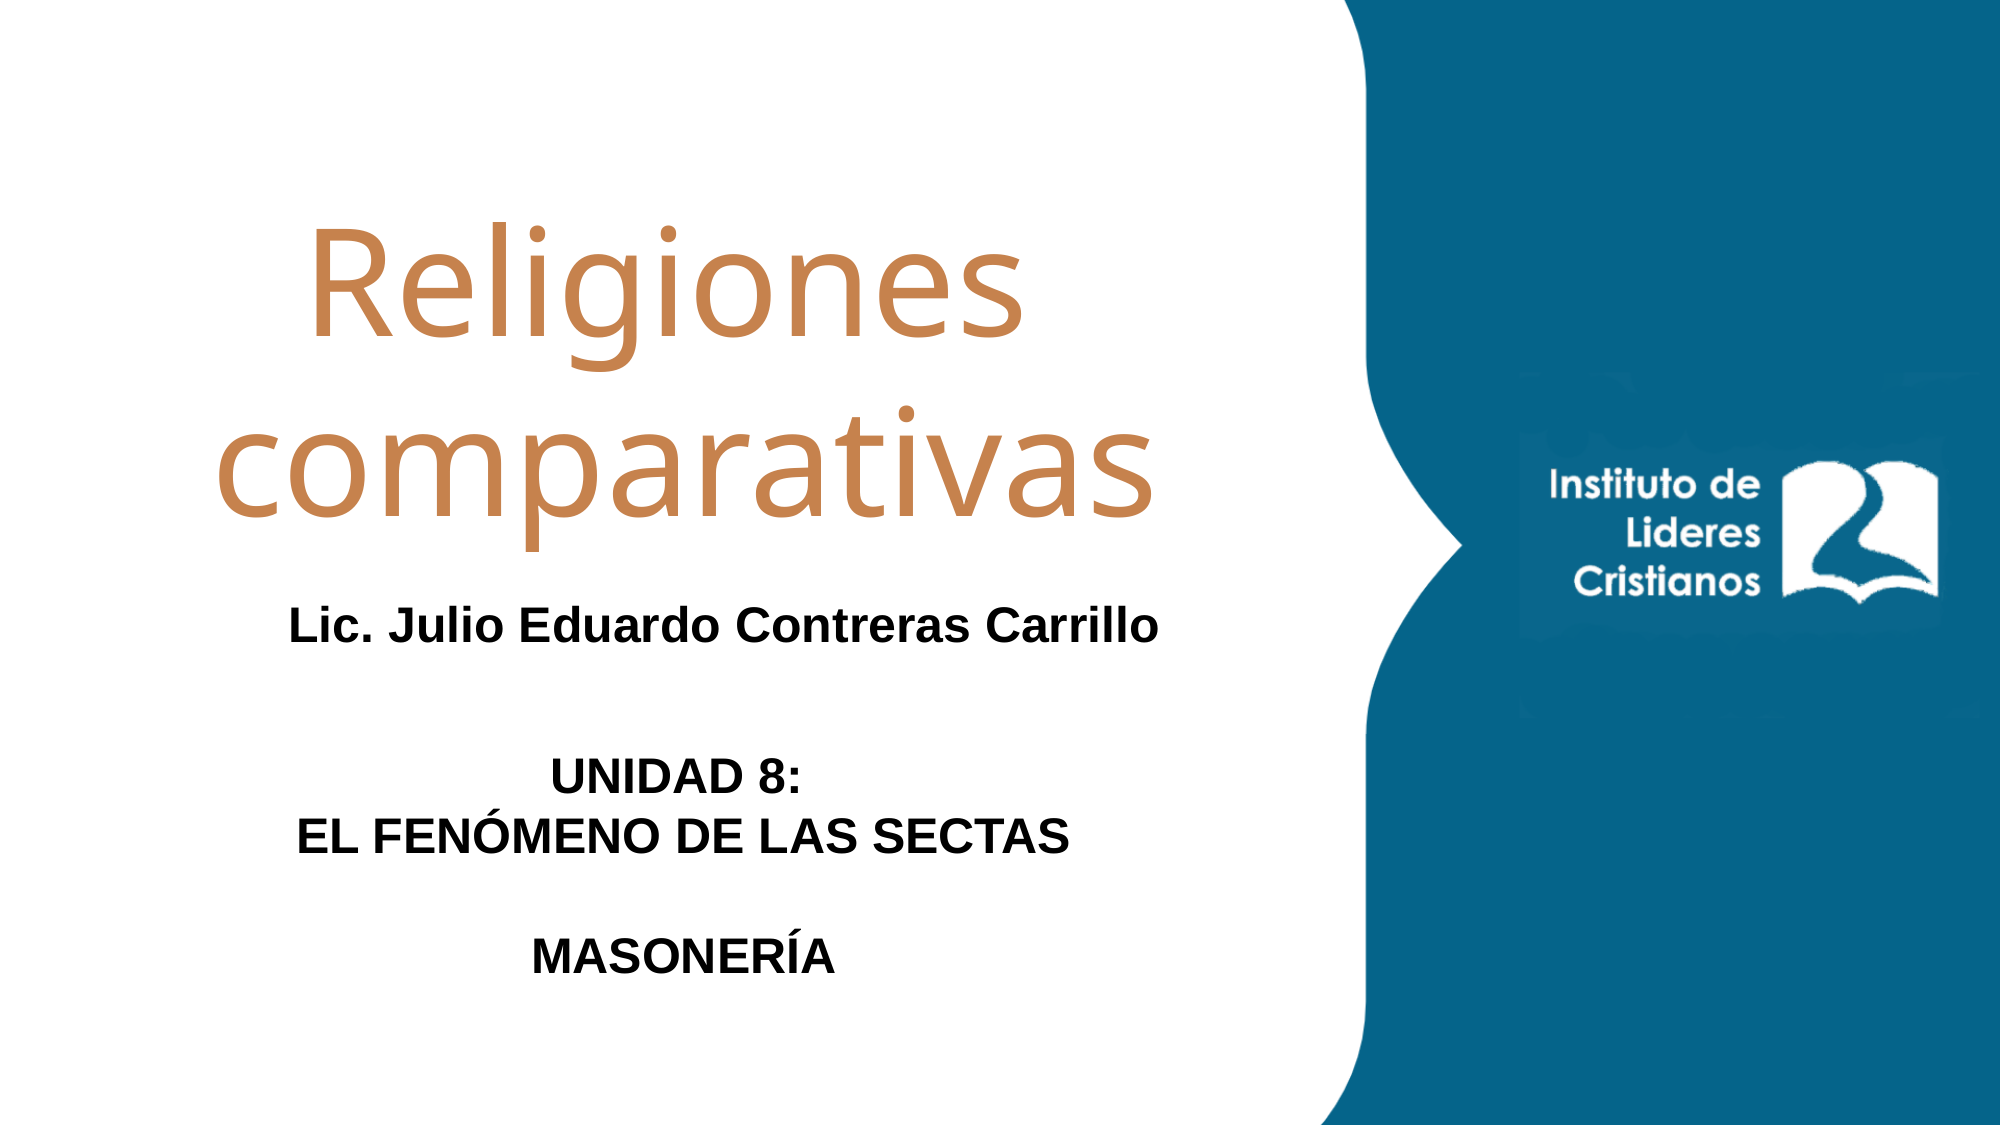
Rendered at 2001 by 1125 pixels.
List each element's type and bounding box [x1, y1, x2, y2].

picture [1606, 565, 1666, 596]
picture [1551, 469, 1557, 498]
picture [1782, 460, 1939, 605]
picture [1719, 524, 1742, 547]
picture [0, 0, 1462, 1125]
picture [1745, 572, 1760, 597]
picture [1561, 475, 1582, 499]
picture [1710, 468, 1760, 499]
picture [1681, 524, 1718, 547]
picture [1627, 516, 1651, 547]
picture [1574, 565, 1603, 597]
picture [1585, 468, 1672, 499]
picture [1719, 572, 1742, 597]
picture [1654, 517, 1677, 547]
picture [1745, 524, 1760, 547]
picture [1668, 572, 1692, 597]
picture [1696, 572, 1716, 596]
picture [1673, 475, 1696, 499]
